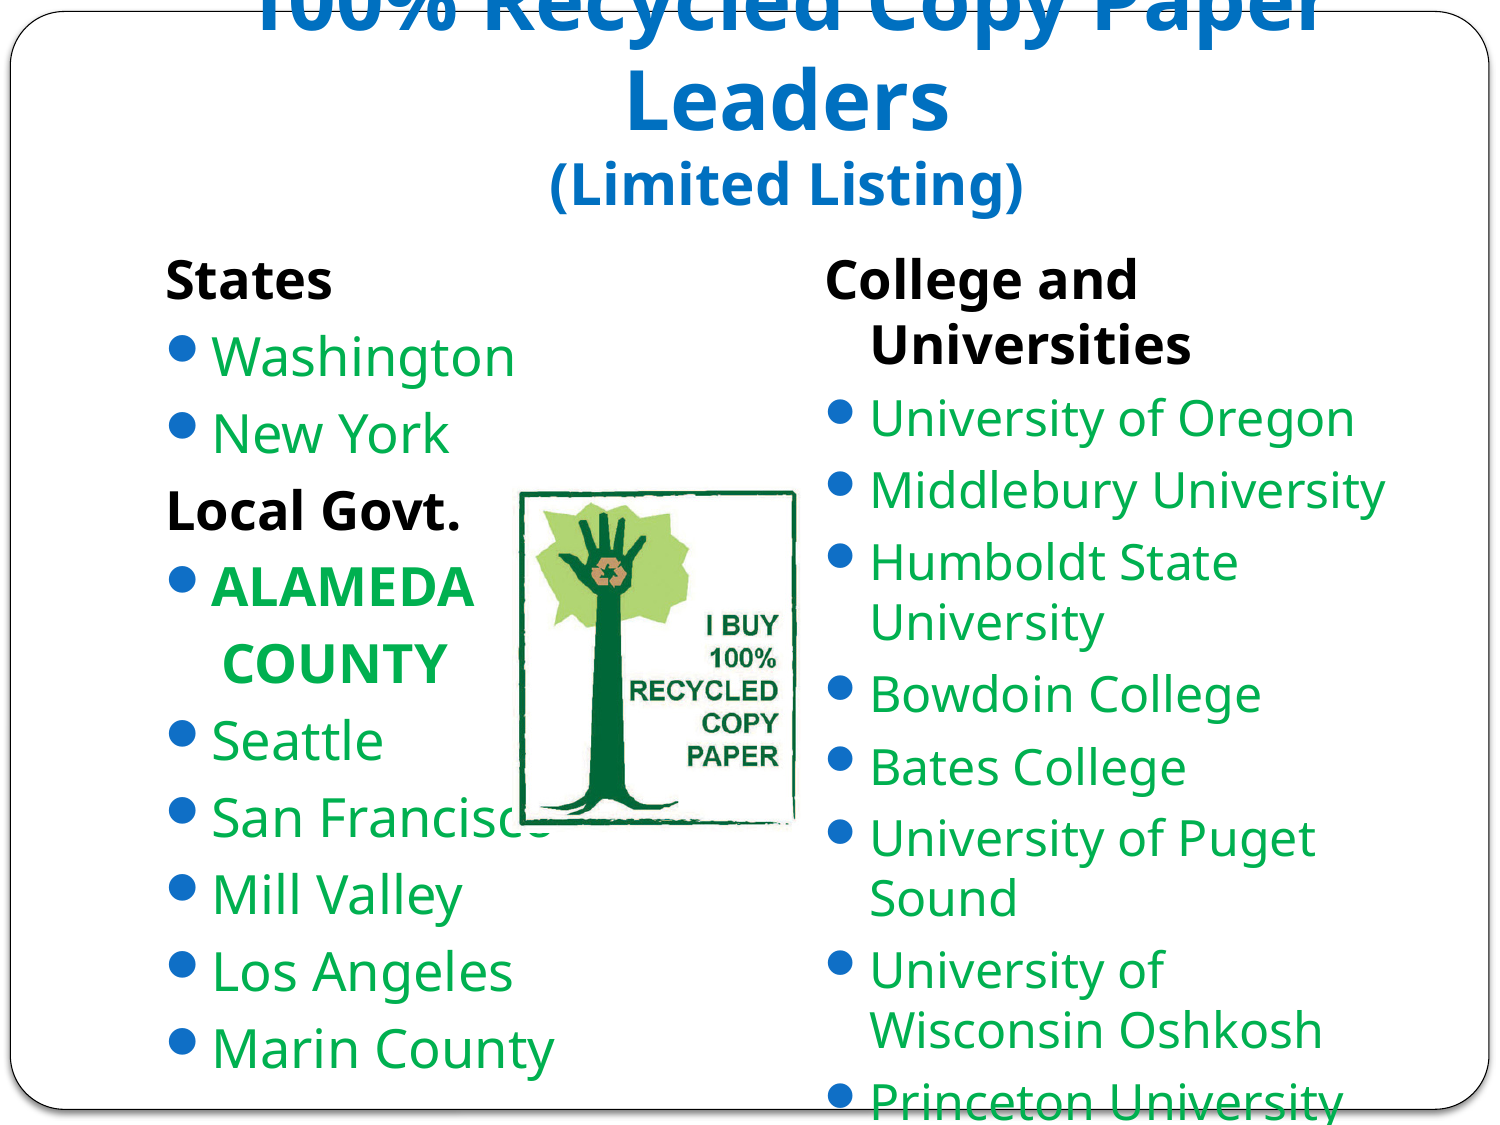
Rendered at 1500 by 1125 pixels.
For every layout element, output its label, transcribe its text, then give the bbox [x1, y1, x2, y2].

list States Washington New York Local Govt. ALAMEDA COUNTY Seattle San Francisco Mill Valley Los Angeles Marin County [149, 237, 766, 988]
title 100% Recycled Copy Paper Leaders (Limited Listing) [149, 44, 1426, 233]
list College and Universities University of Oregon Middlebury University Humboldt State University Bowdoin College Bates College University of Puget Sound University of Wisconsin Oshkosh Princeton University University at Buffalo [809, 237, 1425, 988]
picture [512, 484, 801, 833]
